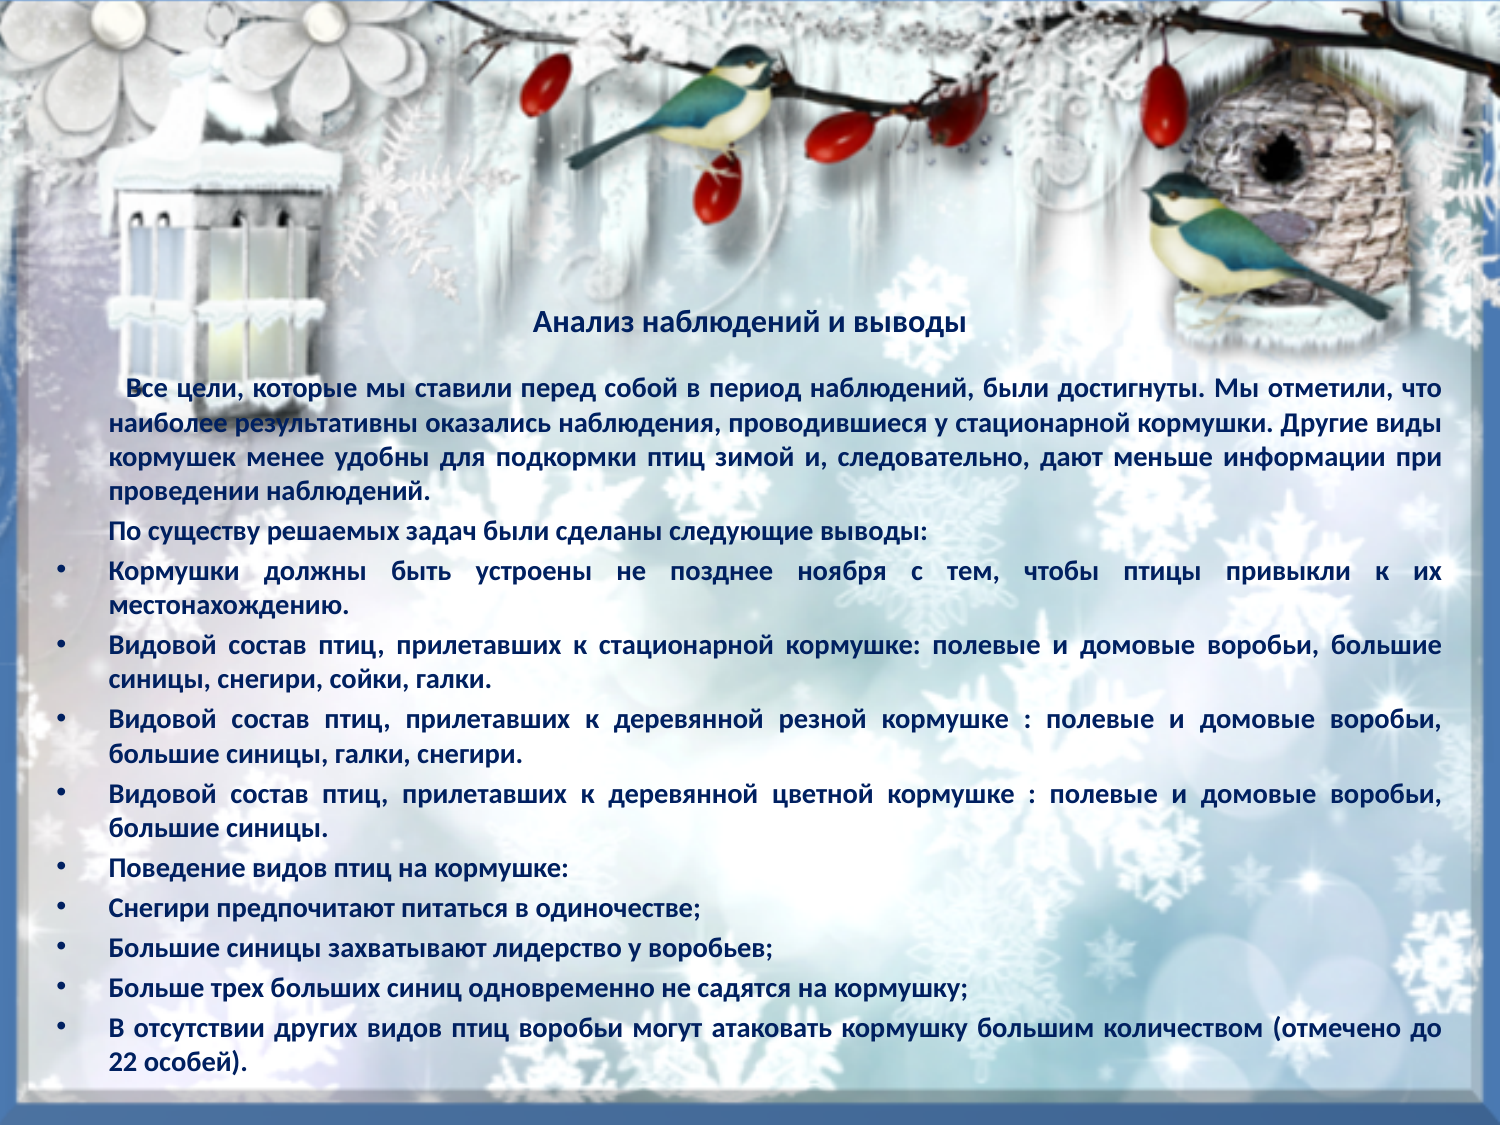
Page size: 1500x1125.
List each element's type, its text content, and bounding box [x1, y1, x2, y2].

list Все цели, которые мы ставили перед собой в период наблюдений, были достигнуты. Мы отметили, что наиболее результативны оказались наблюдения, проводившиеся у стационарной кормушки. Другие виды кормушек менее удобны для подкормки птиц зимой и, следовательно, дают меньше информации при проведении наблюдений. По существу решаемых задач были сделаны следующие выводы: Кормушки должны быть устроены не позднее ноября с тем, чтобы птицы привыкли к их местонахождению. Видовой состав птиц, прилетавших к стационарной кормушке: полевые и домовые воробьи, большие синицы, снегири, сойки, галки. Видовой состав птиц, прилетавших к деревянной резной кормушке : полевые и домовые воробьи, большие синицы, галки, снегири. Видовой состав птиц, прилетавших к деревянной цветной кормушке : полевые и домовые воробьи, большие синицы. Поведение видов птиц на кормушке: Снегири предпочитают питаться в одиночестве; Большие синицы захватывают лидерство у воробьев; Больше трех больших синиц одновременно не садятся на кормушку; В отсутствии других видов птиц воробьи могут атаковать кормушку большим количеством (отмечено до 22 особей). [41, 361, 1459, 1125]
title Анализ наблюдений и выводы [75, 267, 1425, 361]
picture [0, 0, 1500, 1125]
